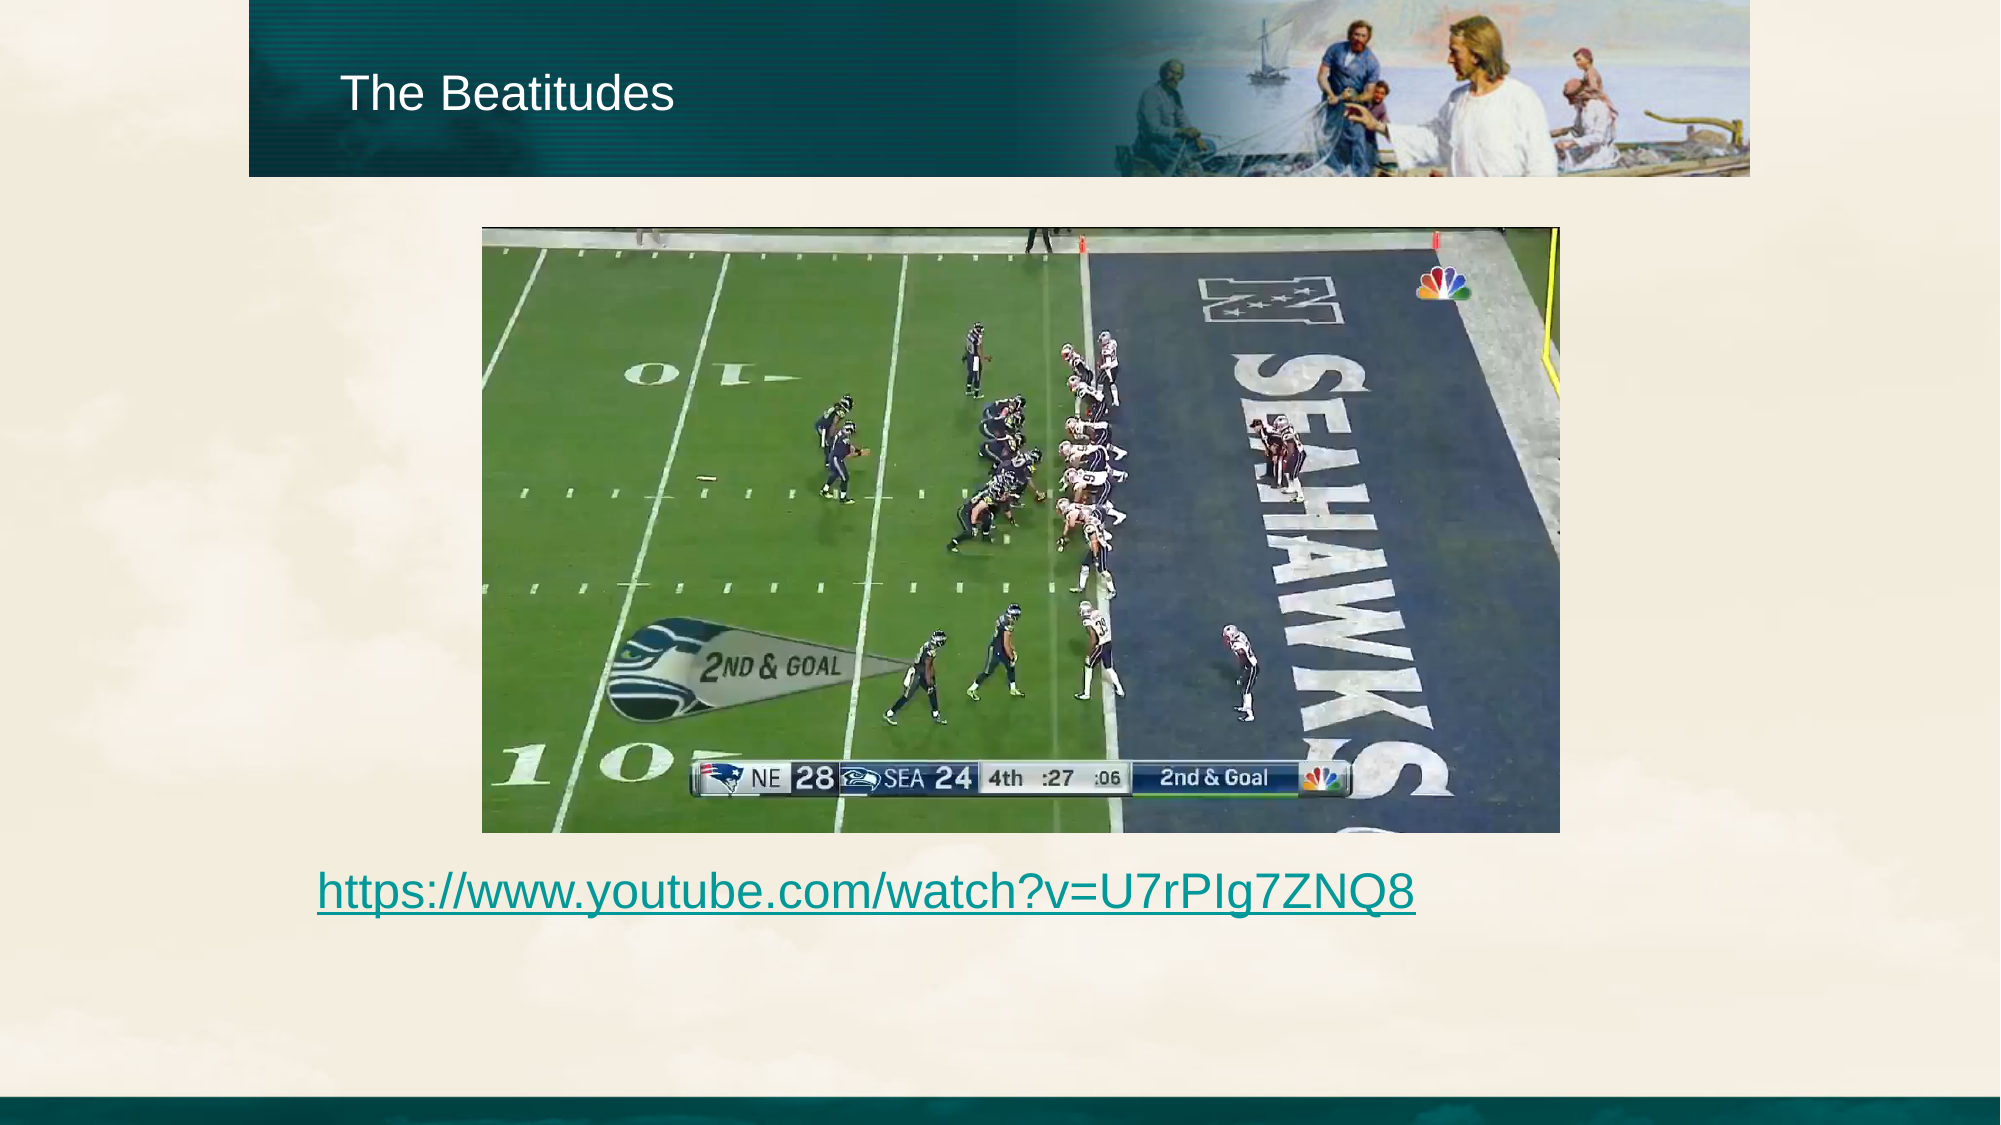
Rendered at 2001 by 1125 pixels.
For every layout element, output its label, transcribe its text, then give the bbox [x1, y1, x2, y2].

text_box https://www.youtube.com/watch?v=U7rPIg7ZNQ8 [302, 851, 1706, 927]
picture [0, 0, 2000, 1125]
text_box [481, 226, 1561, 834]
